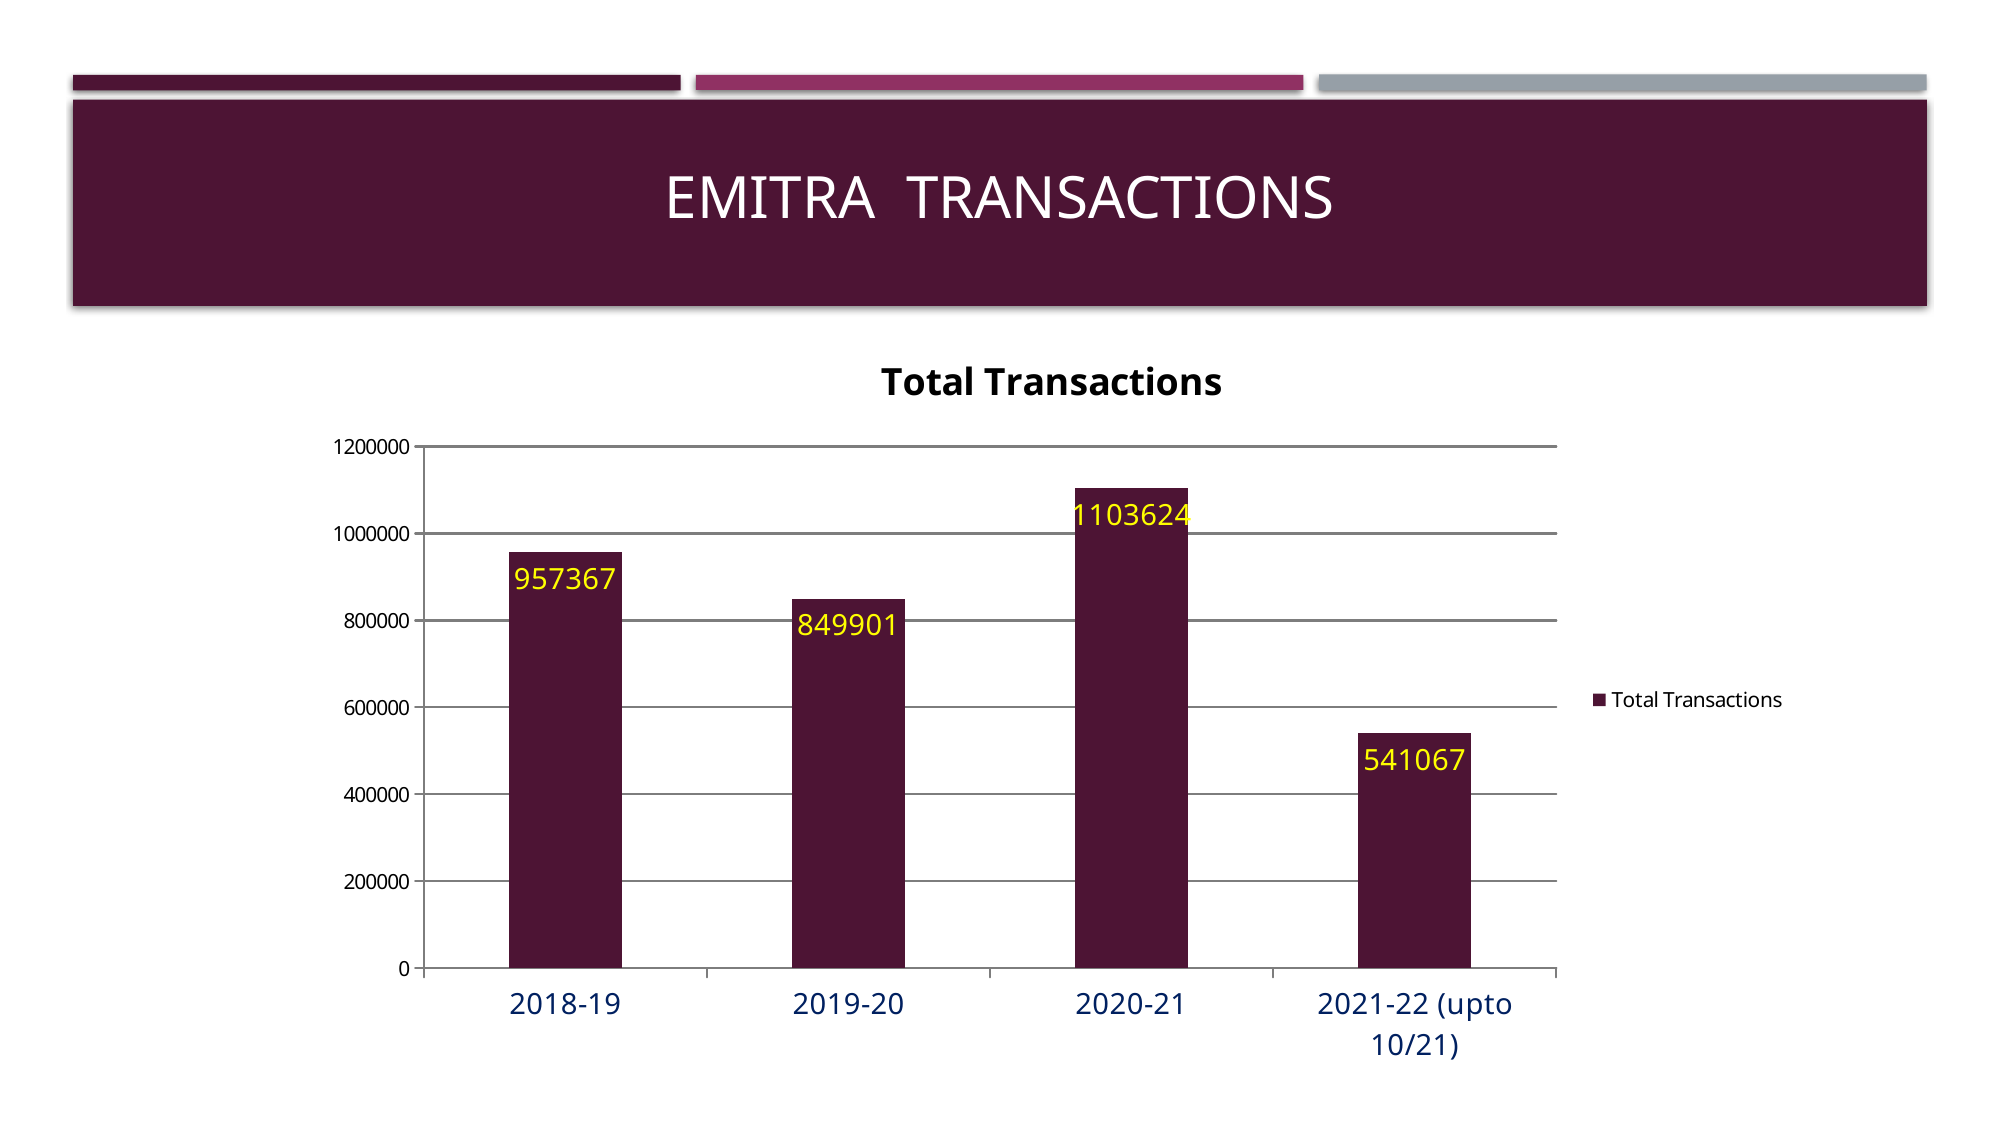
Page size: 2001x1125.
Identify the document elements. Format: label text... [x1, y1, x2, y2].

chart [302, 319, 1802, 1081]
title Emitra transactions [95, 151, 1905, 239]
